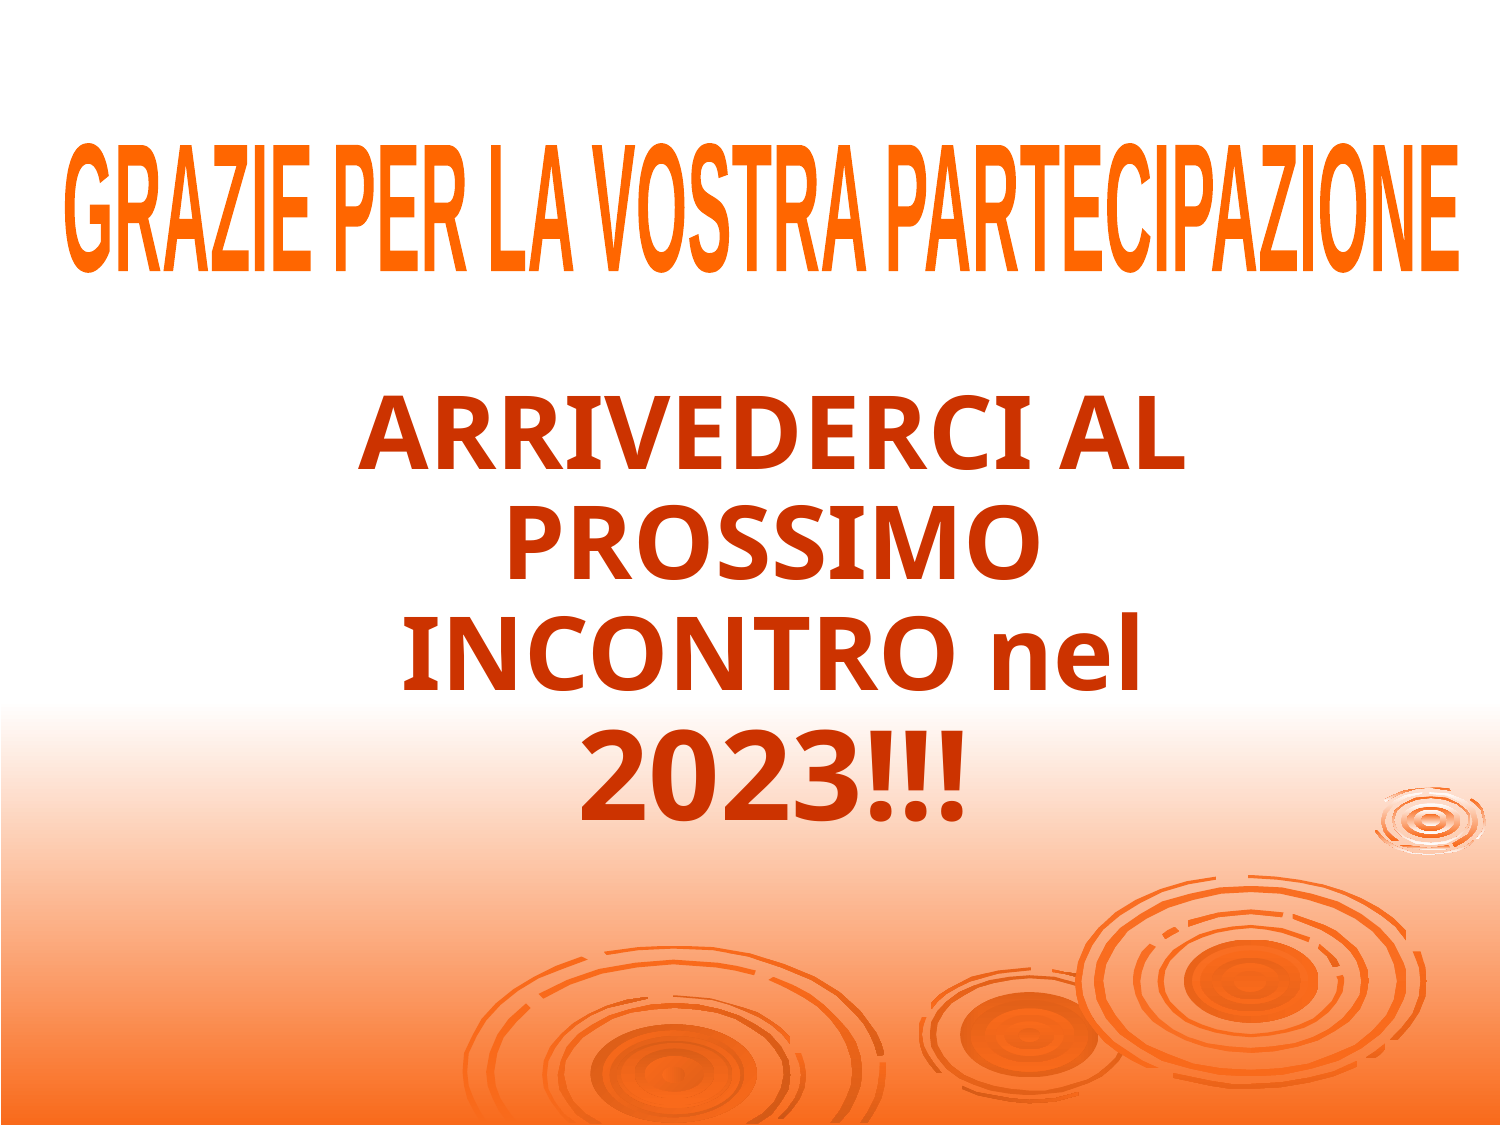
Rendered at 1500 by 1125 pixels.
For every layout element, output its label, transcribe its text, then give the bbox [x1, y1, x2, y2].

text_box ARRIVEDERCI AL PROSSIMO INCONTRO nel 2023!!! [289, 373, 1258, 858]
